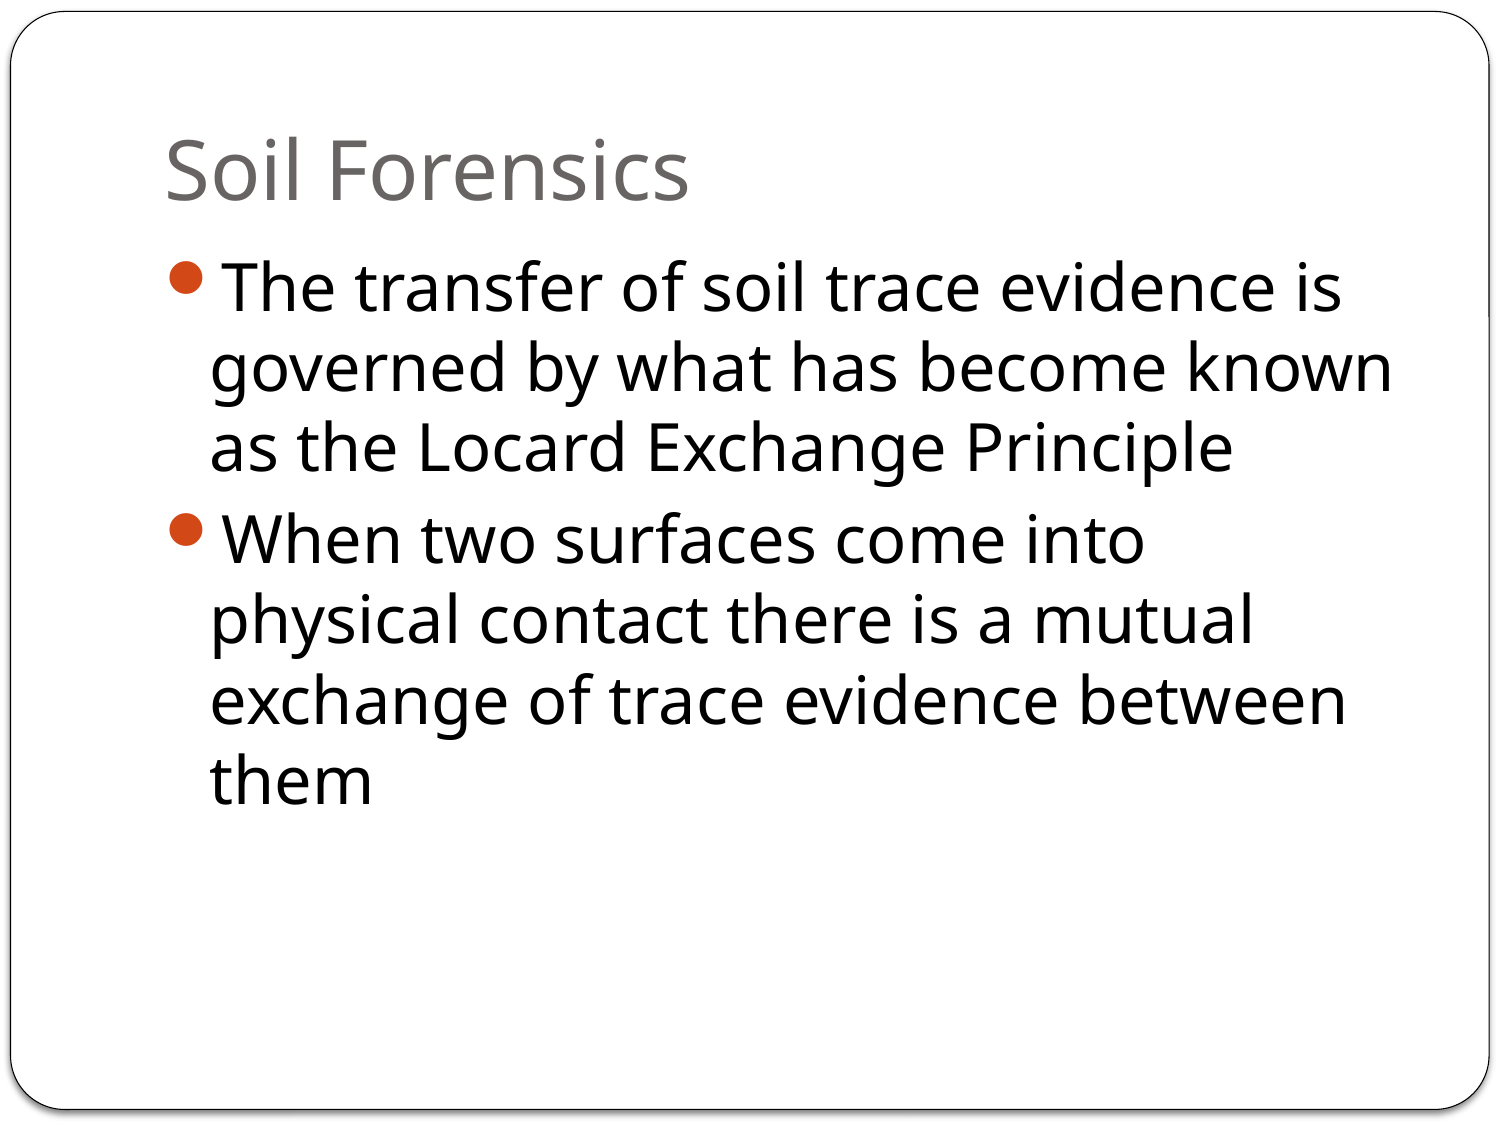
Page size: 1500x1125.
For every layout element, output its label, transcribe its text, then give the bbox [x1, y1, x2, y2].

list The transfer of soil trace evidence is governed by what has become known as the Locard Exchange Principle When two surfaces come into physical contact there is a mutual exchange of trace evidence between them [150, 237, 1425, 988]
title Soil Forensics [150, 45, 1425, 233]
